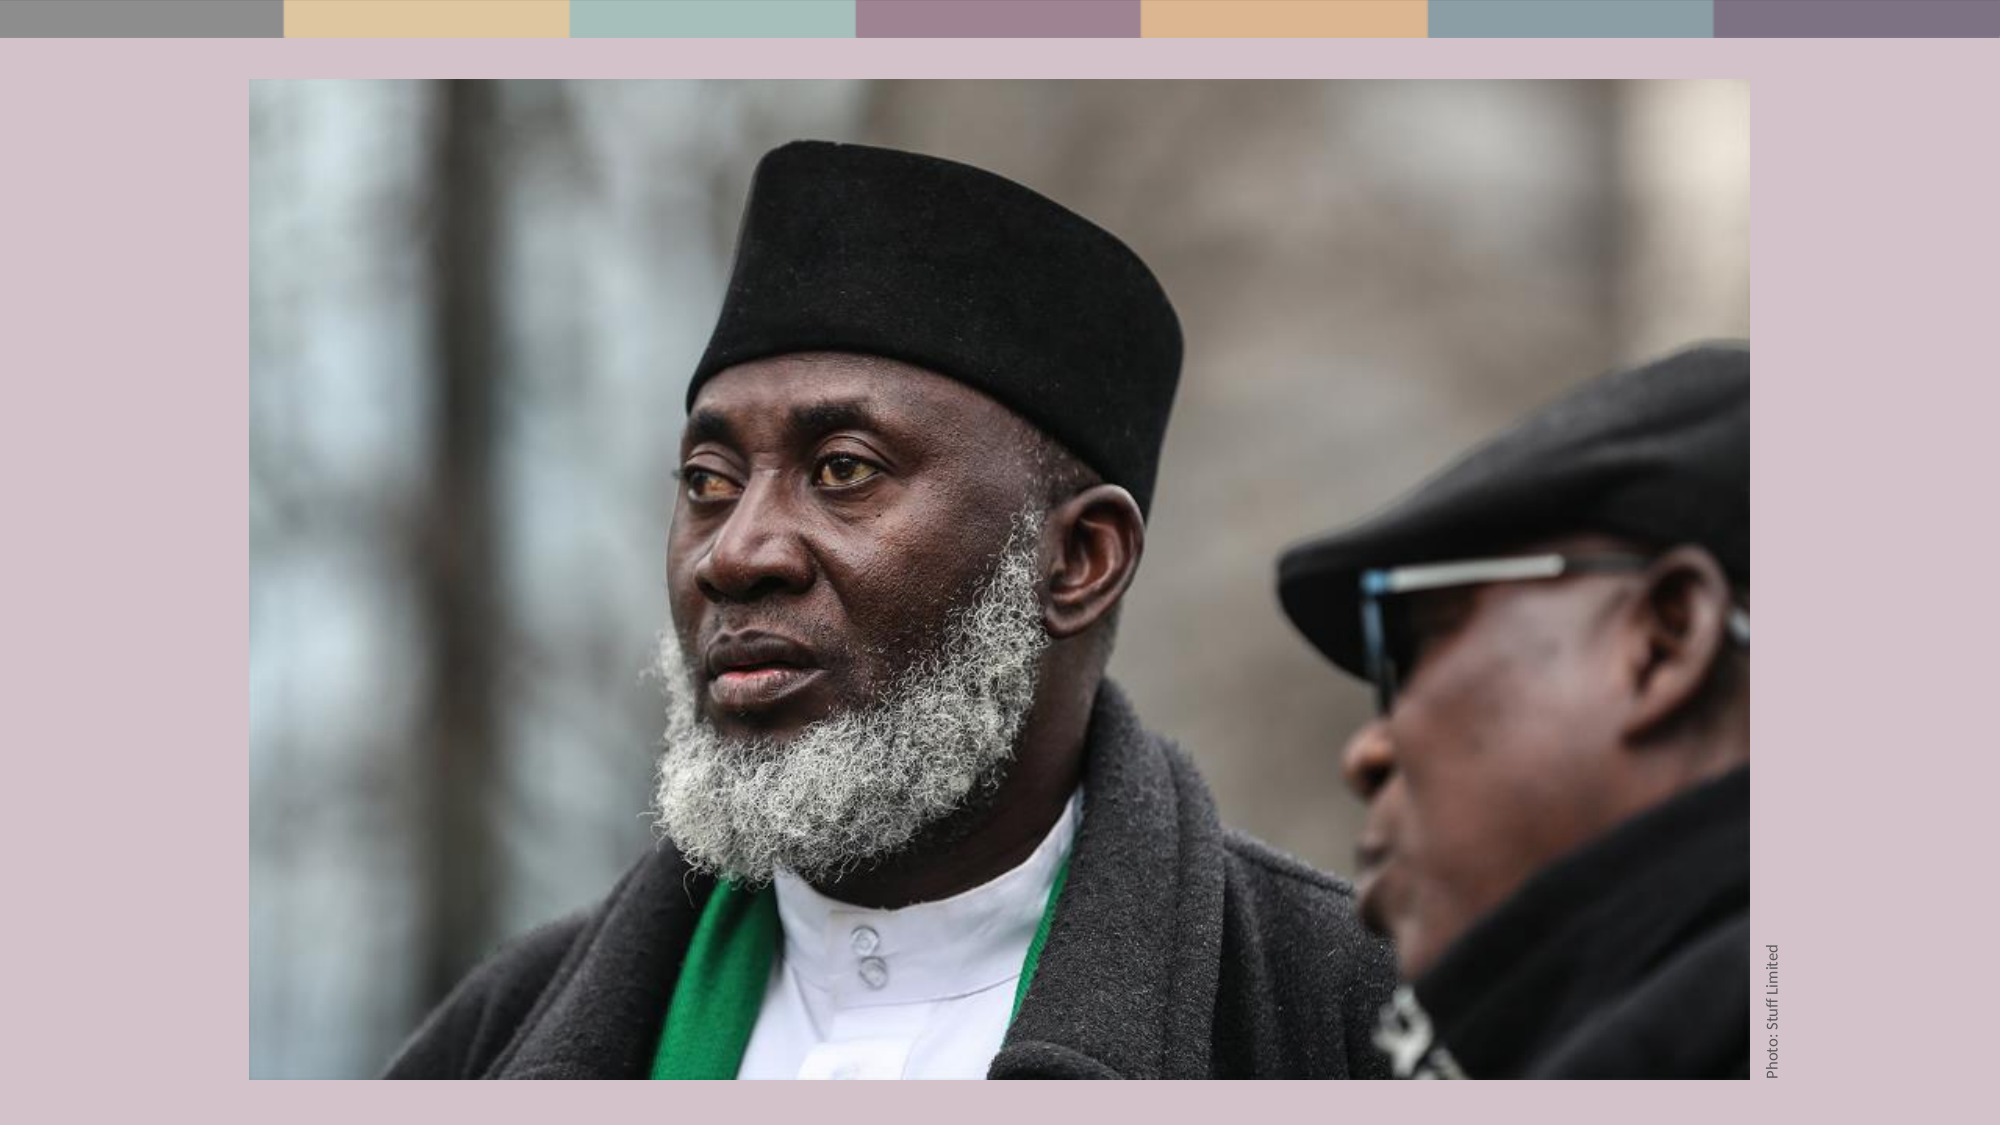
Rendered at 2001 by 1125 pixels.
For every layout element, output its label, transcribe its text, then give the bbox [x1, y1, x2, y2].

text_box Photo: Stuff Limited [1753, 686, 1789, 1095]
picture [0, 0, 2000, 38]
picture [249, 79, 1750, 1080]
